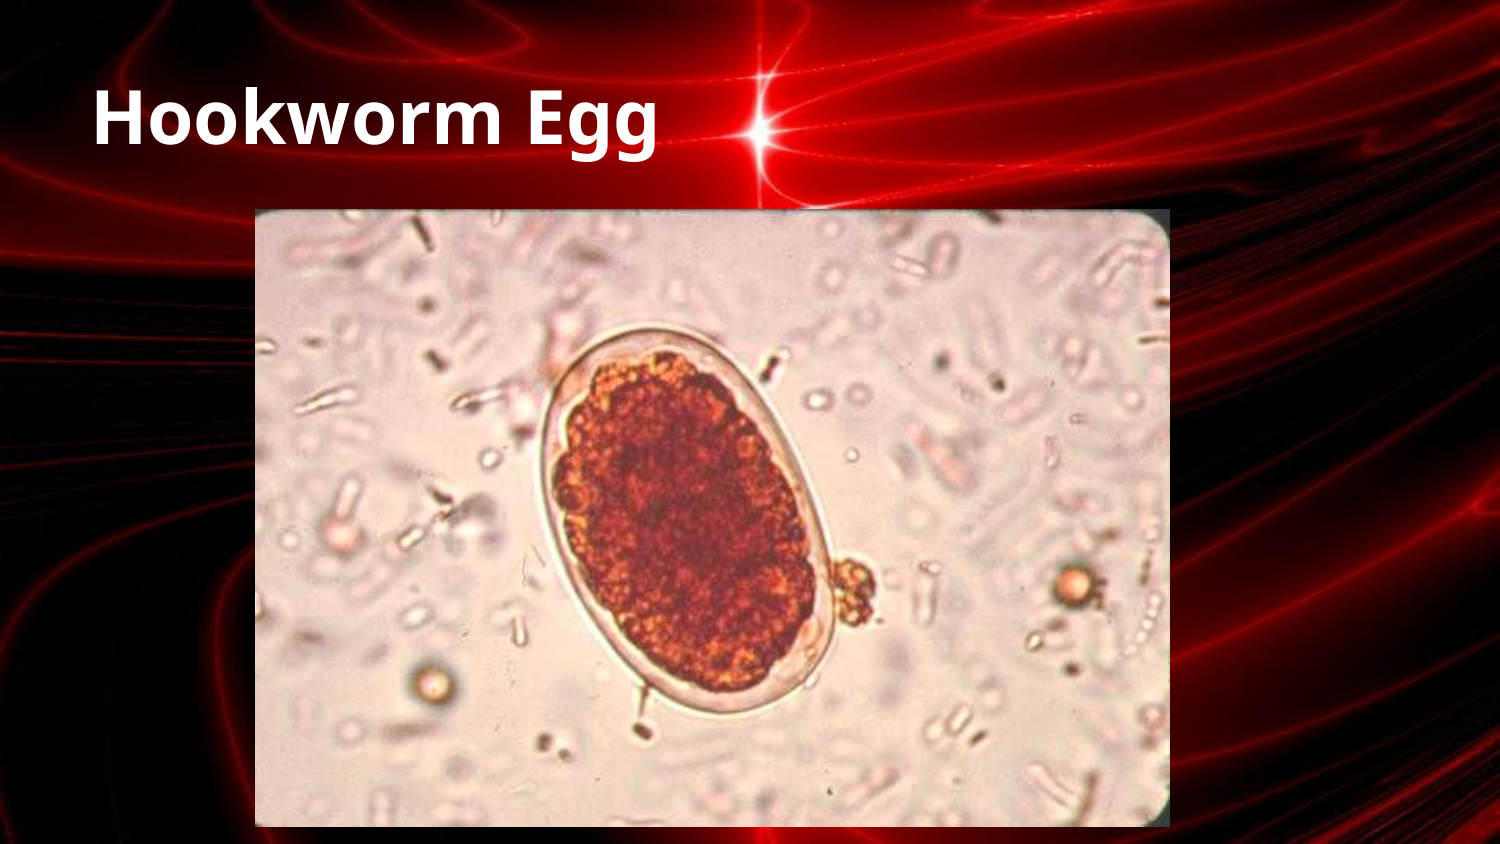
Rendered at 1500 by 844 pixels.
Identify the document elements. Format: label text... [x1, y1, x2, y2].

picture [0, 0, 1500, 844]
title Hookworm Egg [75, 33, 1425, 175]
